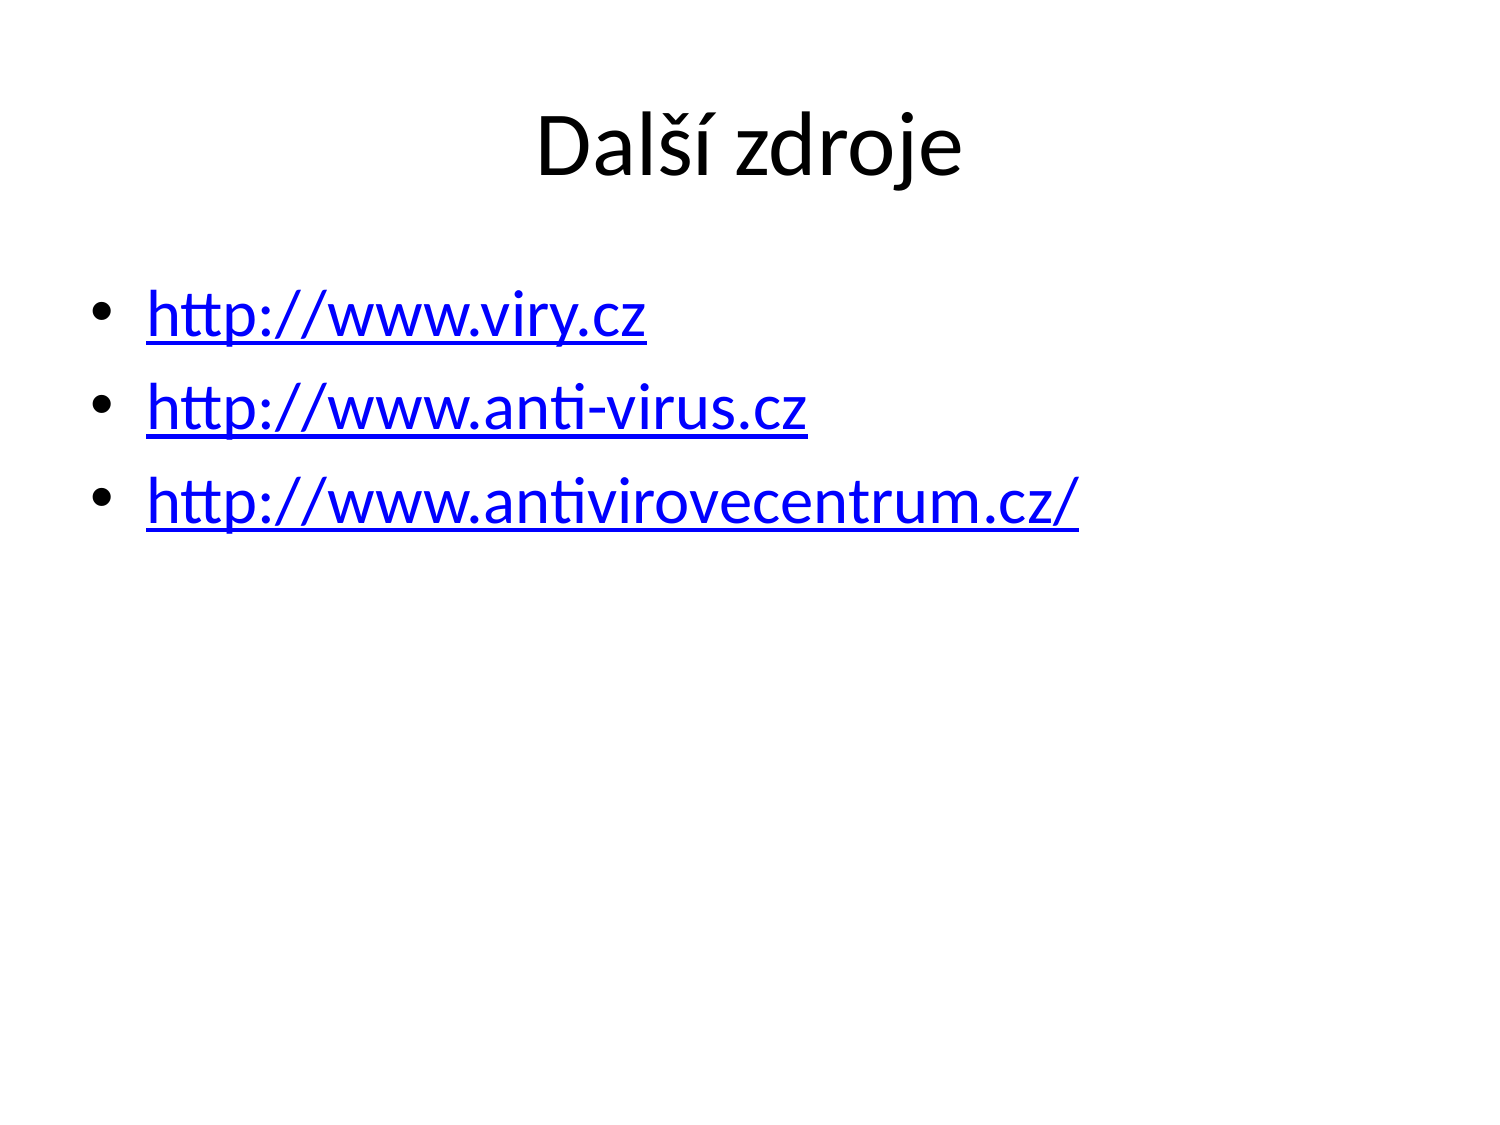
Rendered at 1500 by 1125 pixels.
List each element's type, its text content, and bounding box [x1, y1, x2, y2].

list http://www.viry.cz http://www.anti-virus.cz http://www.antivirovecentrum.cz/ [75, 262, 1425, 1005]
title Další zdroje [75, 45, 1425, 233]
